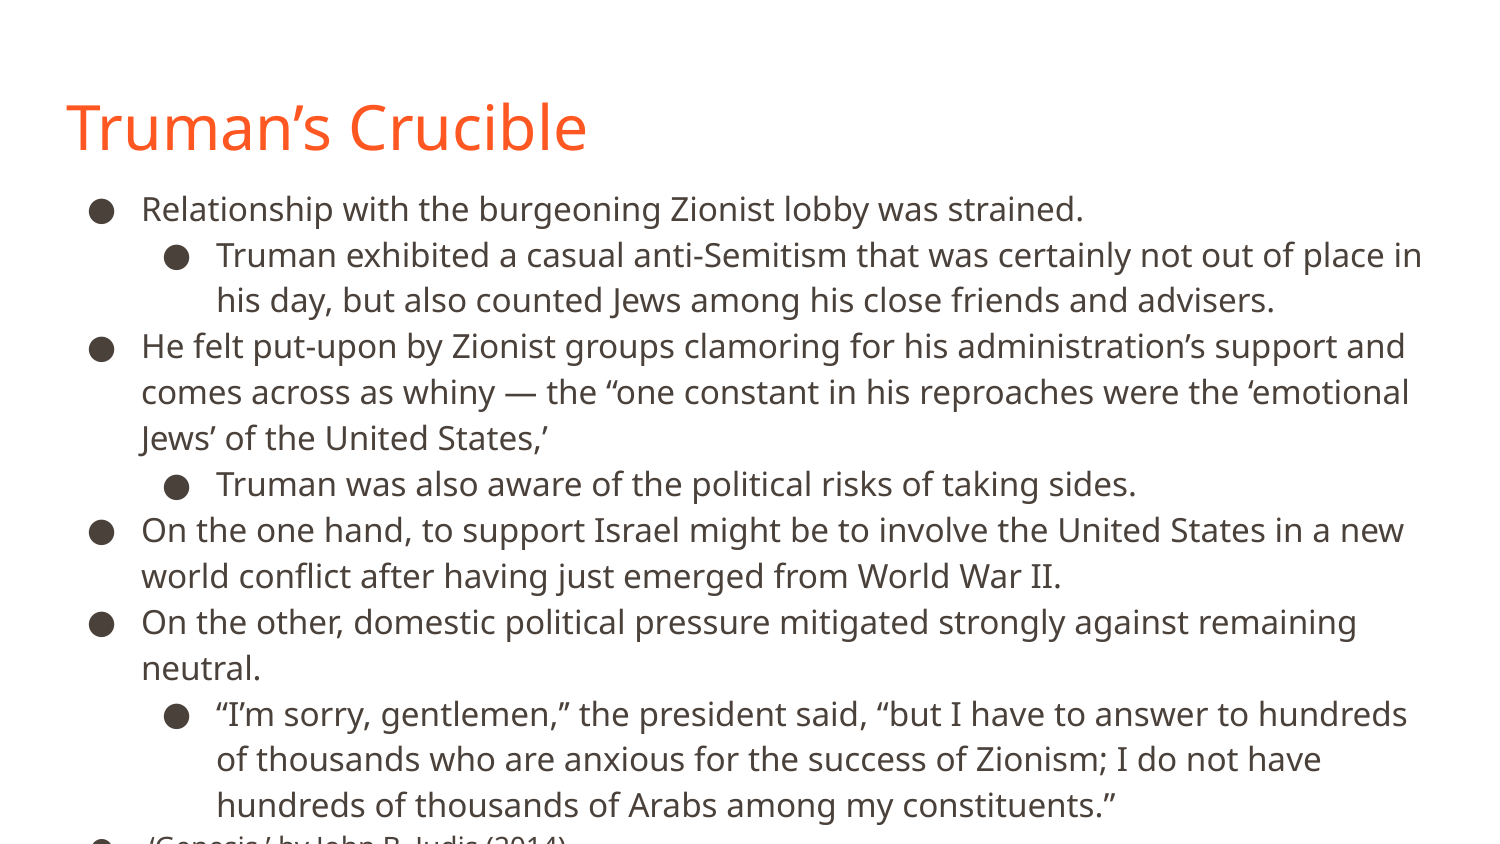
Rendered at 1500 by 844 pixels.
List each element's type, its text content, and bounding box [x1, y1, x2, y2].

title Truman’s Crucible [51, 72, 1449, 166]
list Relationship with the burgeoning Zionist lobby was strained. Truman exhibited a casual anti-Semitism that was certainly not out of place in his day, but also counted Jews among his close friends and advisers. He felt put-upon by Zionist groups clamoring for his administration’s support and comes across as whiny — the “one constant in his reproaches were the ‘emotional Jews’ of the United States,’ Truman was also aware of the political risks of taking sides. On the one hand, to support Israel might be to involve the United States in a new world conflict after having just emerged from World War II. On the other, domestic political pressure mitigated strongly against remaining neutral. “I’m sorry, gentlemen,’’ the president said, “but I have to answer to hundreds of thousands who are anxious for the success of Zionism; I do not have hundreds of thousands of Arabs among my constituents.” -‘Genesis,’ by John B. Judis (2014) [51, 166, 1449, 750]
